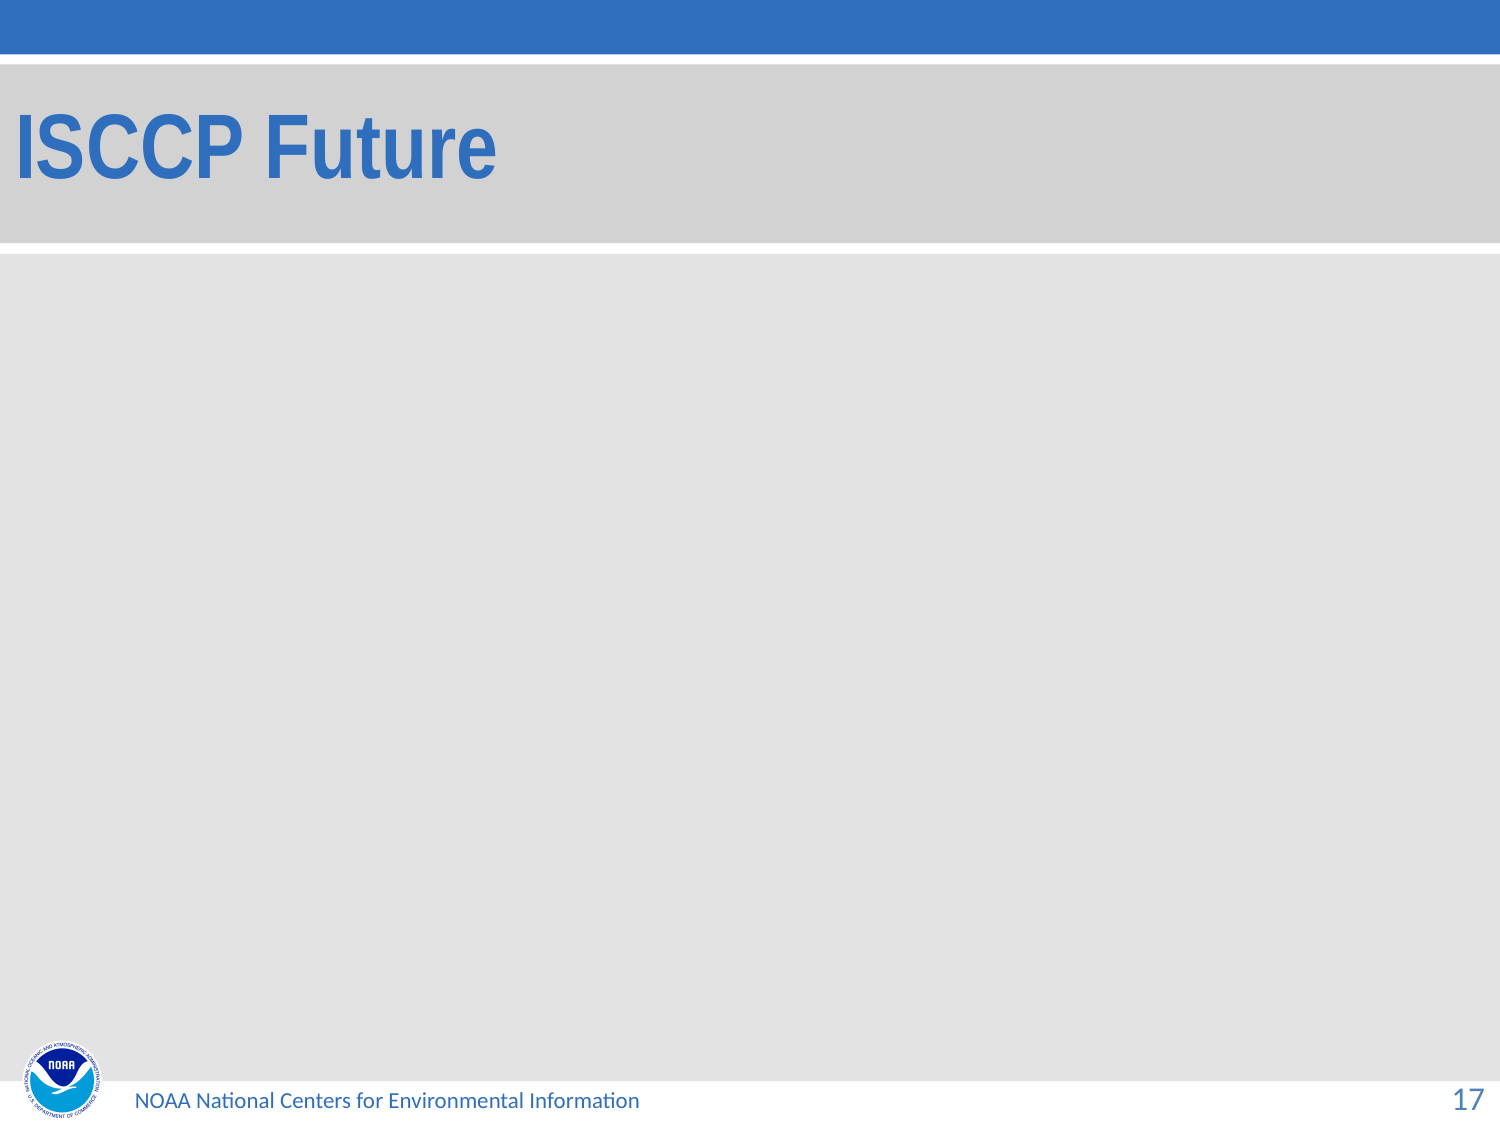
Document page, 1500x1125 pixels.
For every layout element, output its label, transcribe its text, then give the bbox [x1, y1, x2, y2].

picture [19, 1037, 105, 1123]
title ISCCP Future [0, 48, 1425, 236]
